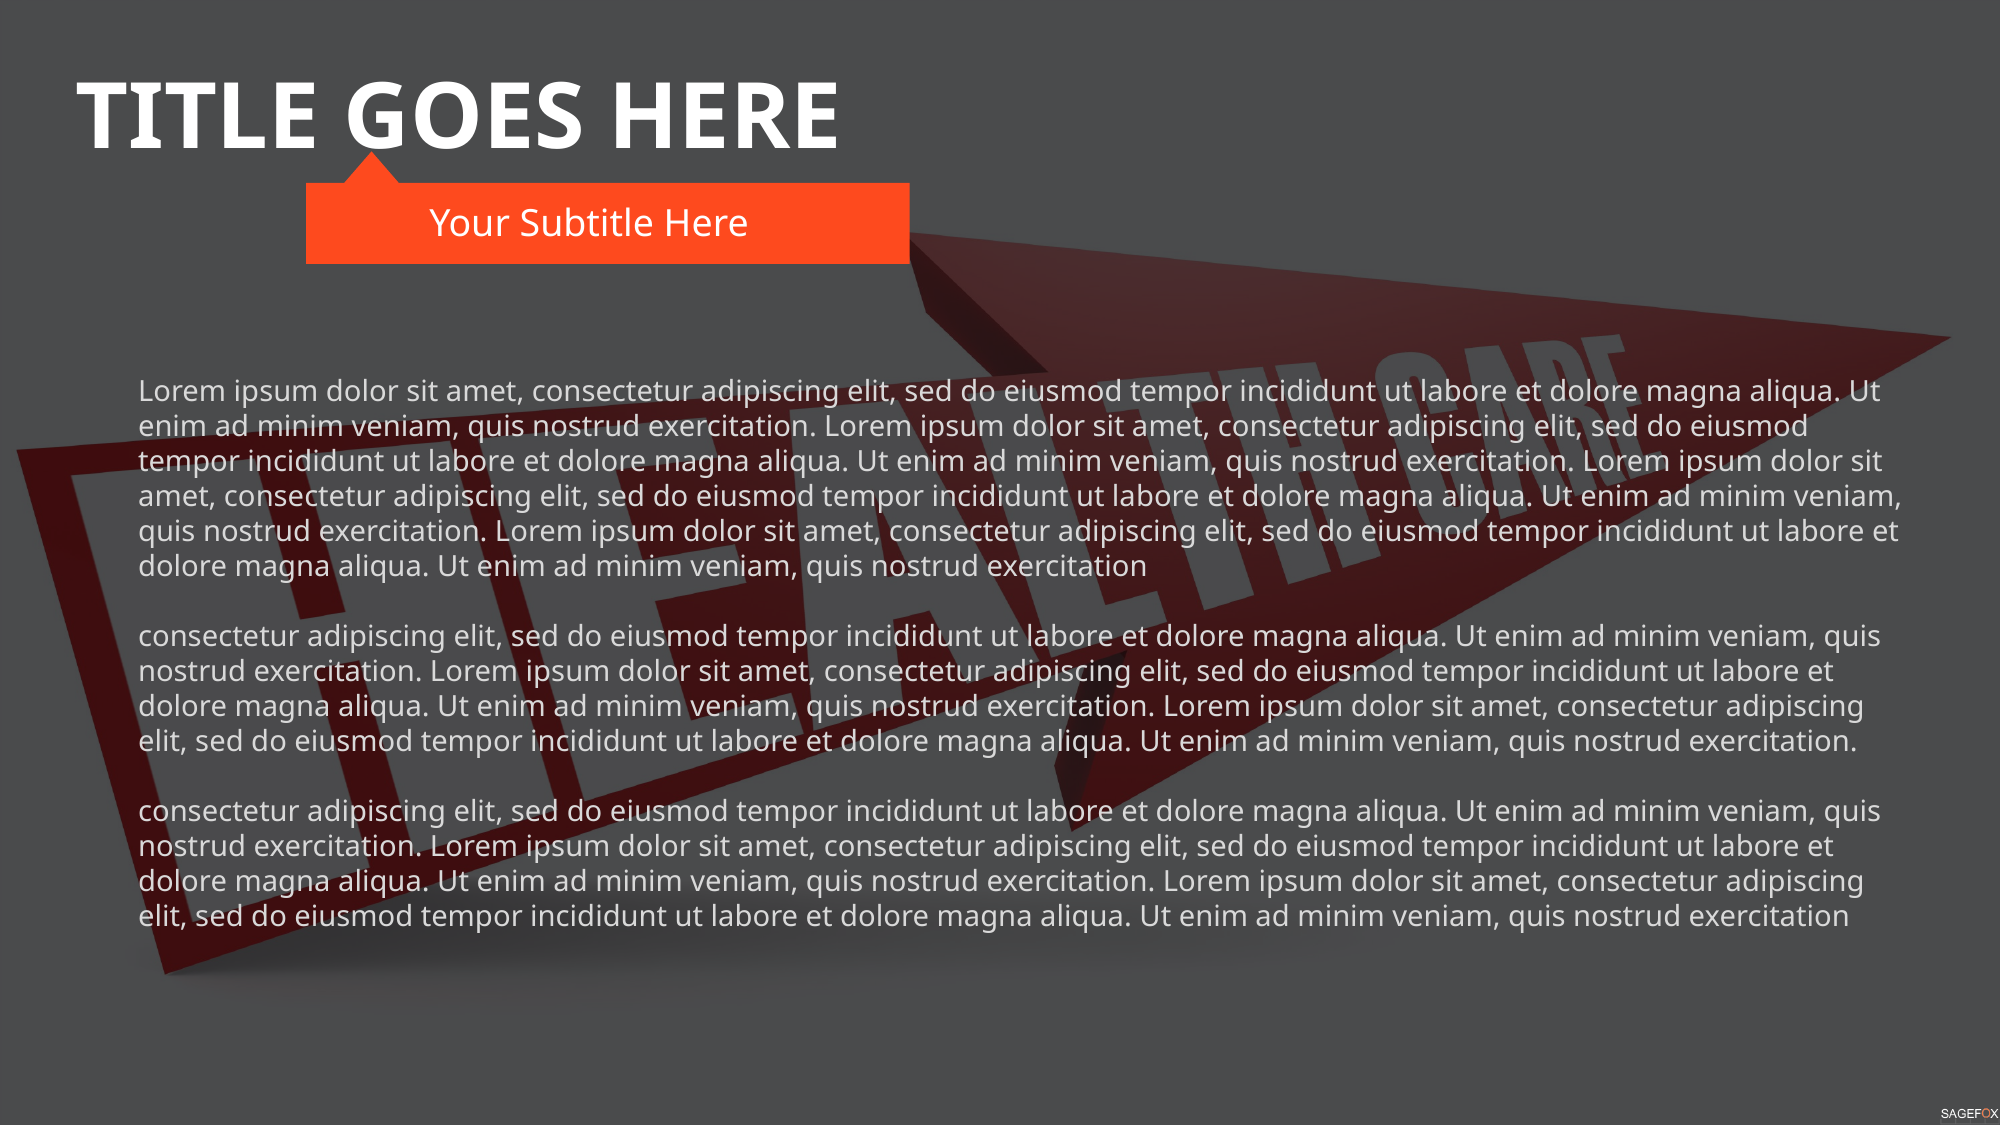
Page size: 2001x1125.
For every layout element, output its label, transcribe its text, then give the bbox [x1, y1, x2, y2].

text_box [306, 151, 910, 264]
text_box TITLE GOES HERE [60, 49, 965, 175]
text_box Lorem ipsum dolor sit amet, consectetur adipiscing elit, sed do eiusmod tempor incididunt ut labore et dolore magna aliqua. Ut enim ad minim veniam, quis nostrud exercitation. Lorem ipsum dolor sit amet, consectetur adipiscing elit, sed do eiusmod tempor incididunt ut labore et dolore magna aliqua. Ut enim ad minim veniam, quis nostrud exercitation. Lorem ipsum dolor sit amet, consectetur adipiscing elit, sed do eiusmod tempor incididunt ut labore et dolore magna aliqua. Ut enim ad minim veniam, quis nostrud exercitation. Lorem ipsum dolor sit amet, consectetur adipiscing elit, sed do eiusmod tempor incididunt ut labore et dolore magna aliqua. Ut enim ad minim veniam, quis nostrud exercitation consectetur adipiscing elit, sed do eiusmod tempor incididunt ut labore et dolore magna aliqua. Ut enim ad minim veniam, quis nostrud exercitation. Lorem ipsum dolor sit amet, consectetur adipiscing elit, sed do eiusmod tempor incididunt ut labore et dolore magna aliqua. Ut enim ad minim veniam, quis nostrud exercitation. Lorem ipsum dolor sit amet, consectetur adipiscing elit, sed do eiusmod tempor incididunt ut labore et dolore magna aliqua. Ut enim ad minim veniam, quis nostrud exercitation. consectetur adipiscing elit, sed do eiusmod tempor incididunt ut labore et dolore magna aliqua. Ut enim ad minim veniam, quis nostrud exercitation. Lorem ipsum dolor sit amet, consectetur adipiscing elit, sed do eiusmod tempor incididunt ut labore et dolore magna aliqua. Ut enim ad minim veniam, quis nostrud exercitation. Lorem ipsum dolor sit amet, consectetur adipiscing elit, sed do eiusmod tempor incididunt ut labore et dolore magna aliqua. Ut enim ad minim veniam, quis nostrud exercitation [123, 365, 1930, 940]
picture [1940, 0, 2001, 1125]
